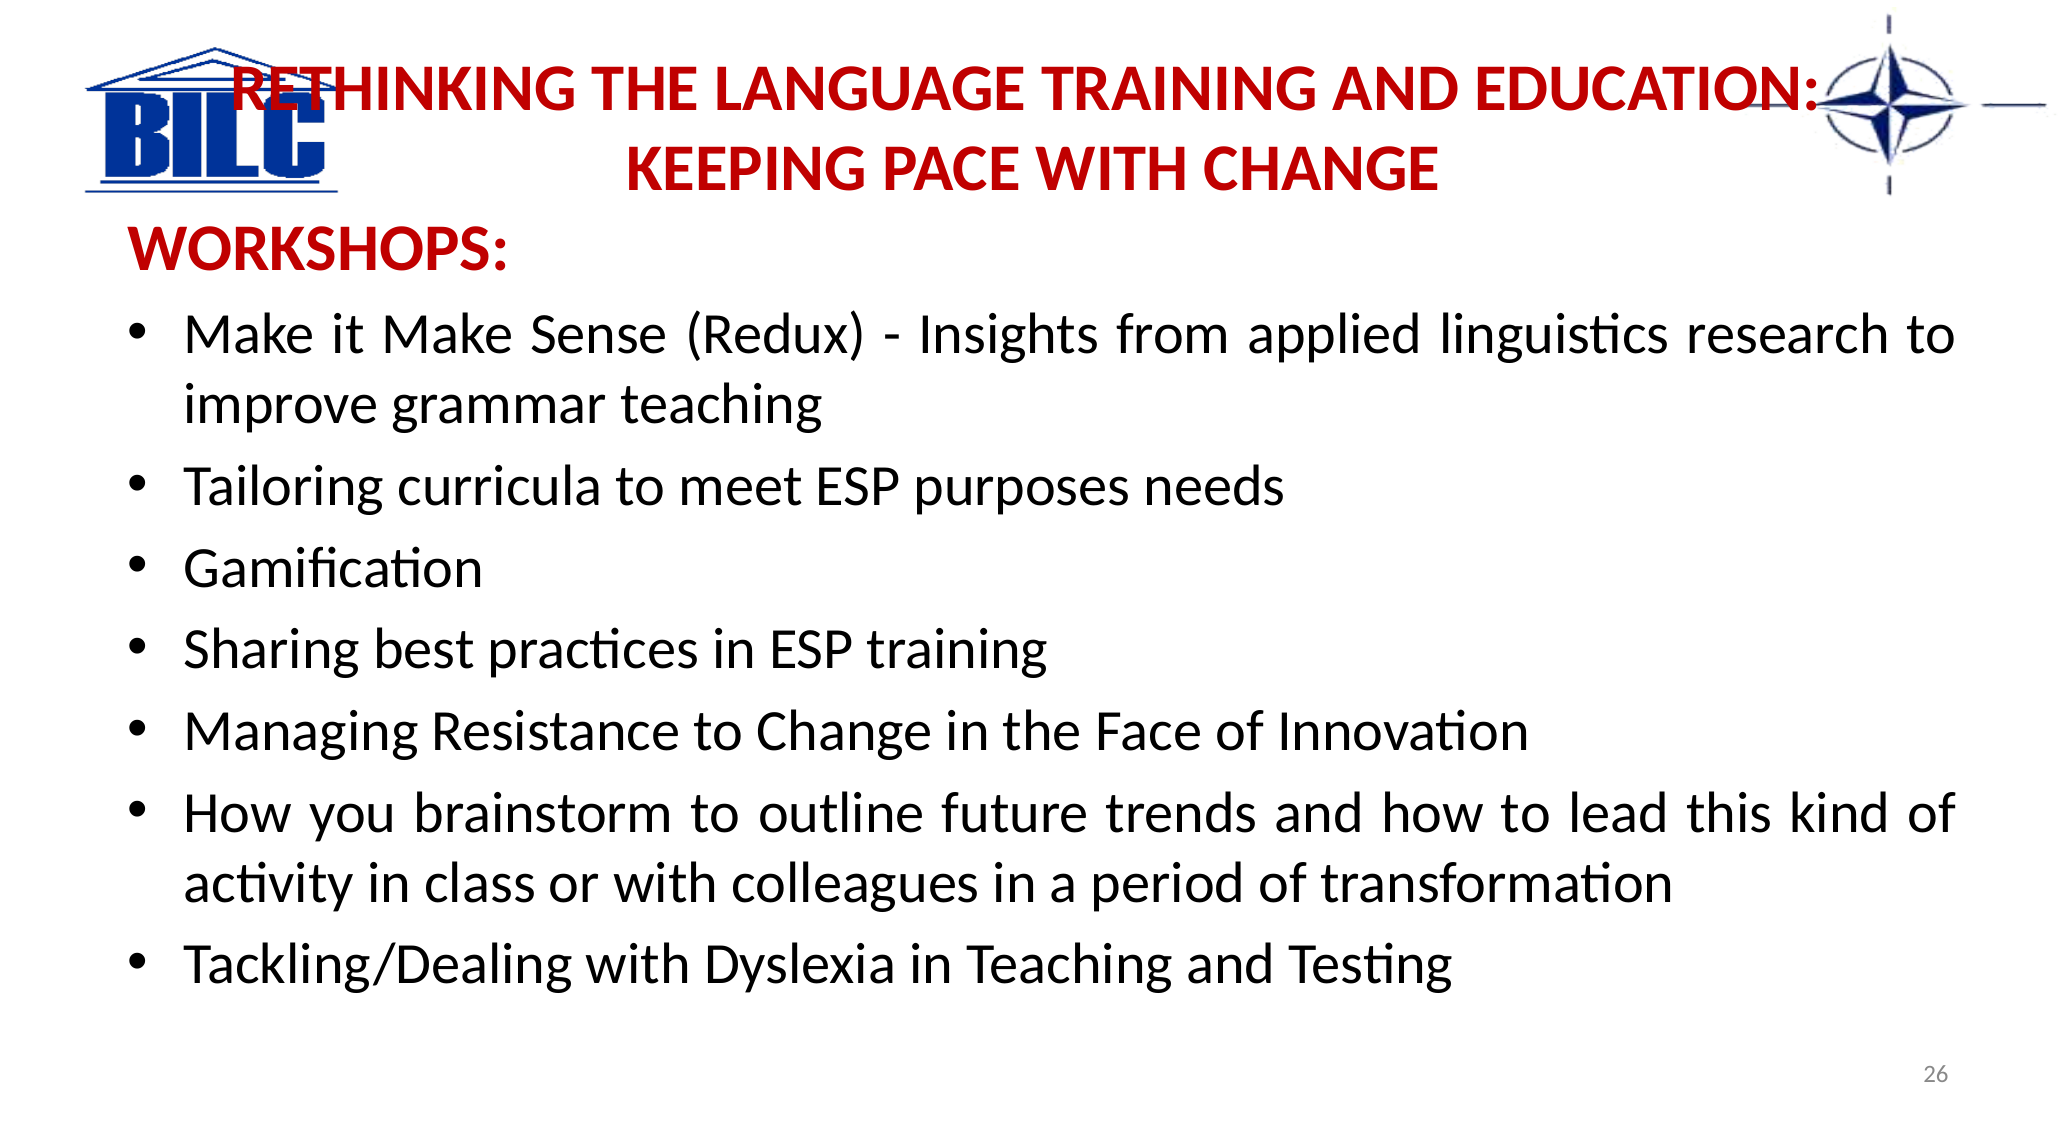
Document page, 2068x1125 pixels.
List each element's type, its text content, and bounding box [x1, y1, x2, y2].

title RETHINKING THE LANGUAGE TRAINING AND EDUCATION: KEEPING PACE WITH CHANGE [189, 45, 1878, 196]
list WORKSHOPS: Make it Make Sense (Redux) - Insights from applied linguistics research to improve grammar teaching Tailoring curricula to meet ESP purposes needs Gamification Sharing best practices in ESP training Managing Resistance to Change in the Face of Innovation How you brainstorm to outline future trends and how to lead this kind of activity in class or with colleagues in a period of transformation Tackling/Dealing with Dyslexia in Teaching and Testing [112, 196, 1973, 1050]
picture [82, 45, 189, 195]
slide_number 26 [1481, 1042, 1964, 1103]
picture [1707, 7, 2068, 207]
